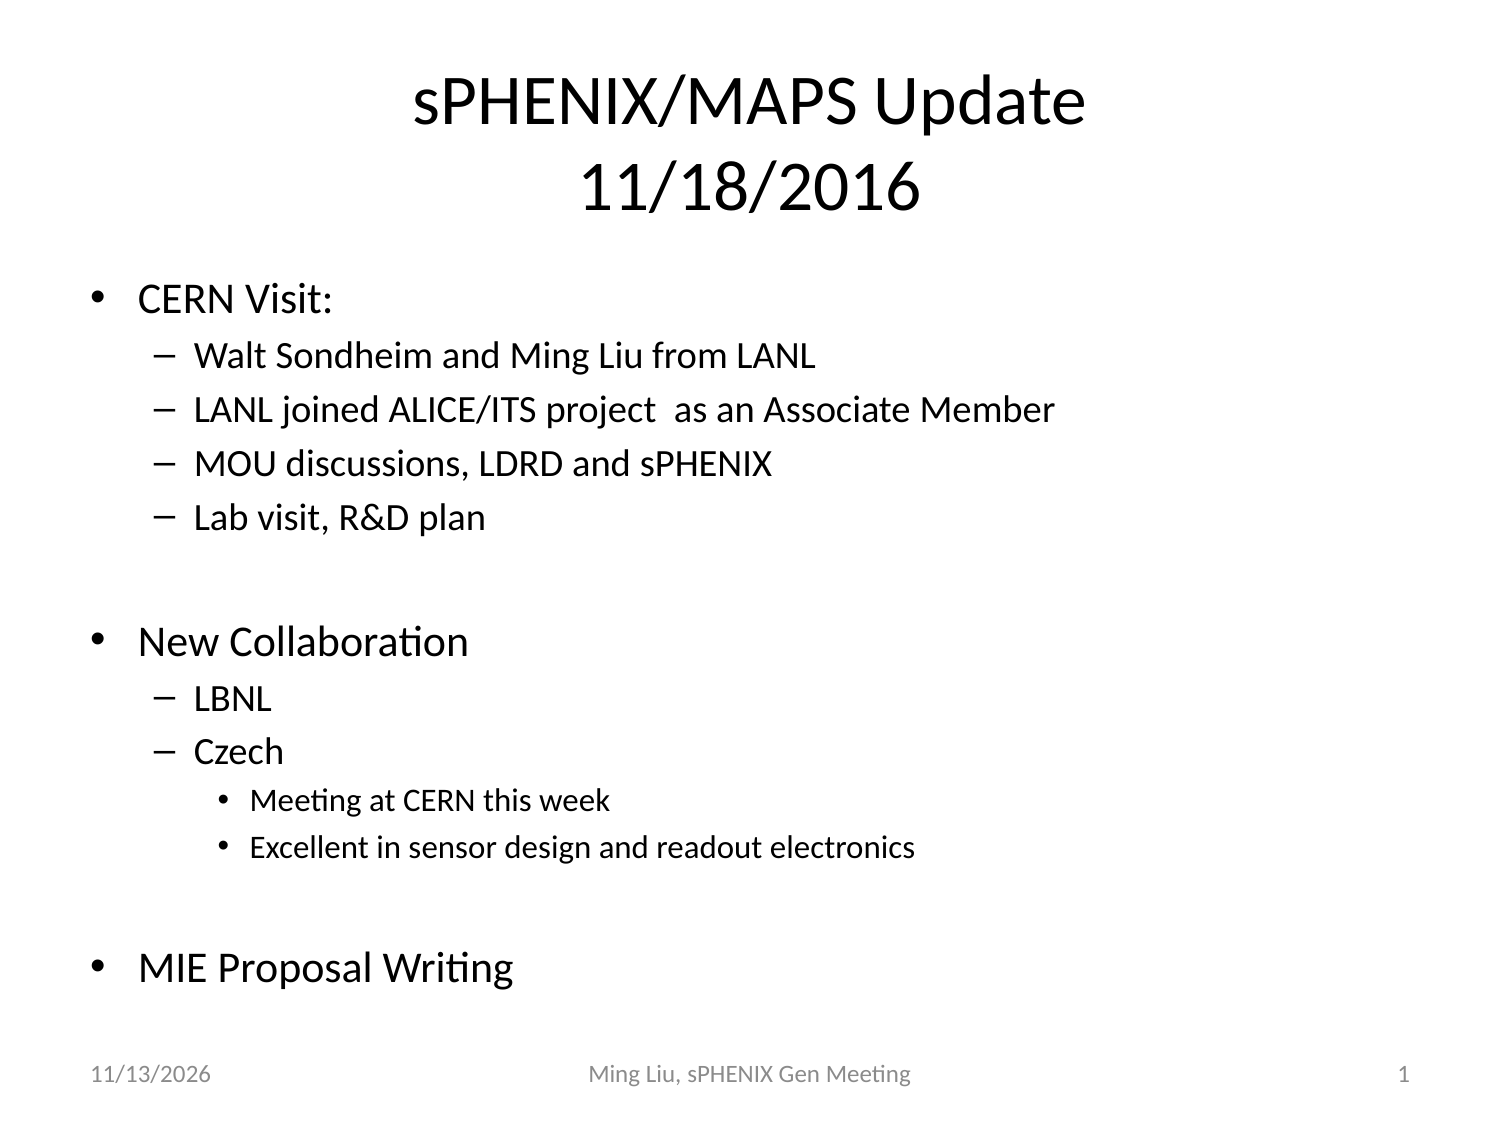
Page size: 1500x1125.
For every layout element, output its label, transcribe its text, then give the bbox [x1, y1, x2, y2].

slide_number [75, 1042, 425, 1103]
list CERN Visit: Walt Sondheim and Ming Liu from LANL LANL joined ALICE/ITS project as an Associate Member MOU discussions, LDRD and sPHENIX Lab visit, R&D plan New Collaboration LBNL Czech Meeting at CERN this week Excellent in sensor design and readout electronics MIE Proposal Writing [75, 262, 1425, 1005]
title sPHENIX/MAPS Update 11/18/2016 [75, 45, 1425, 233]
footer Ming Liu, sPHENIX Gen Meeting [512, 1042, 988, 1103]
slide_number 1 [1074, 1042, 1425, 1103]
